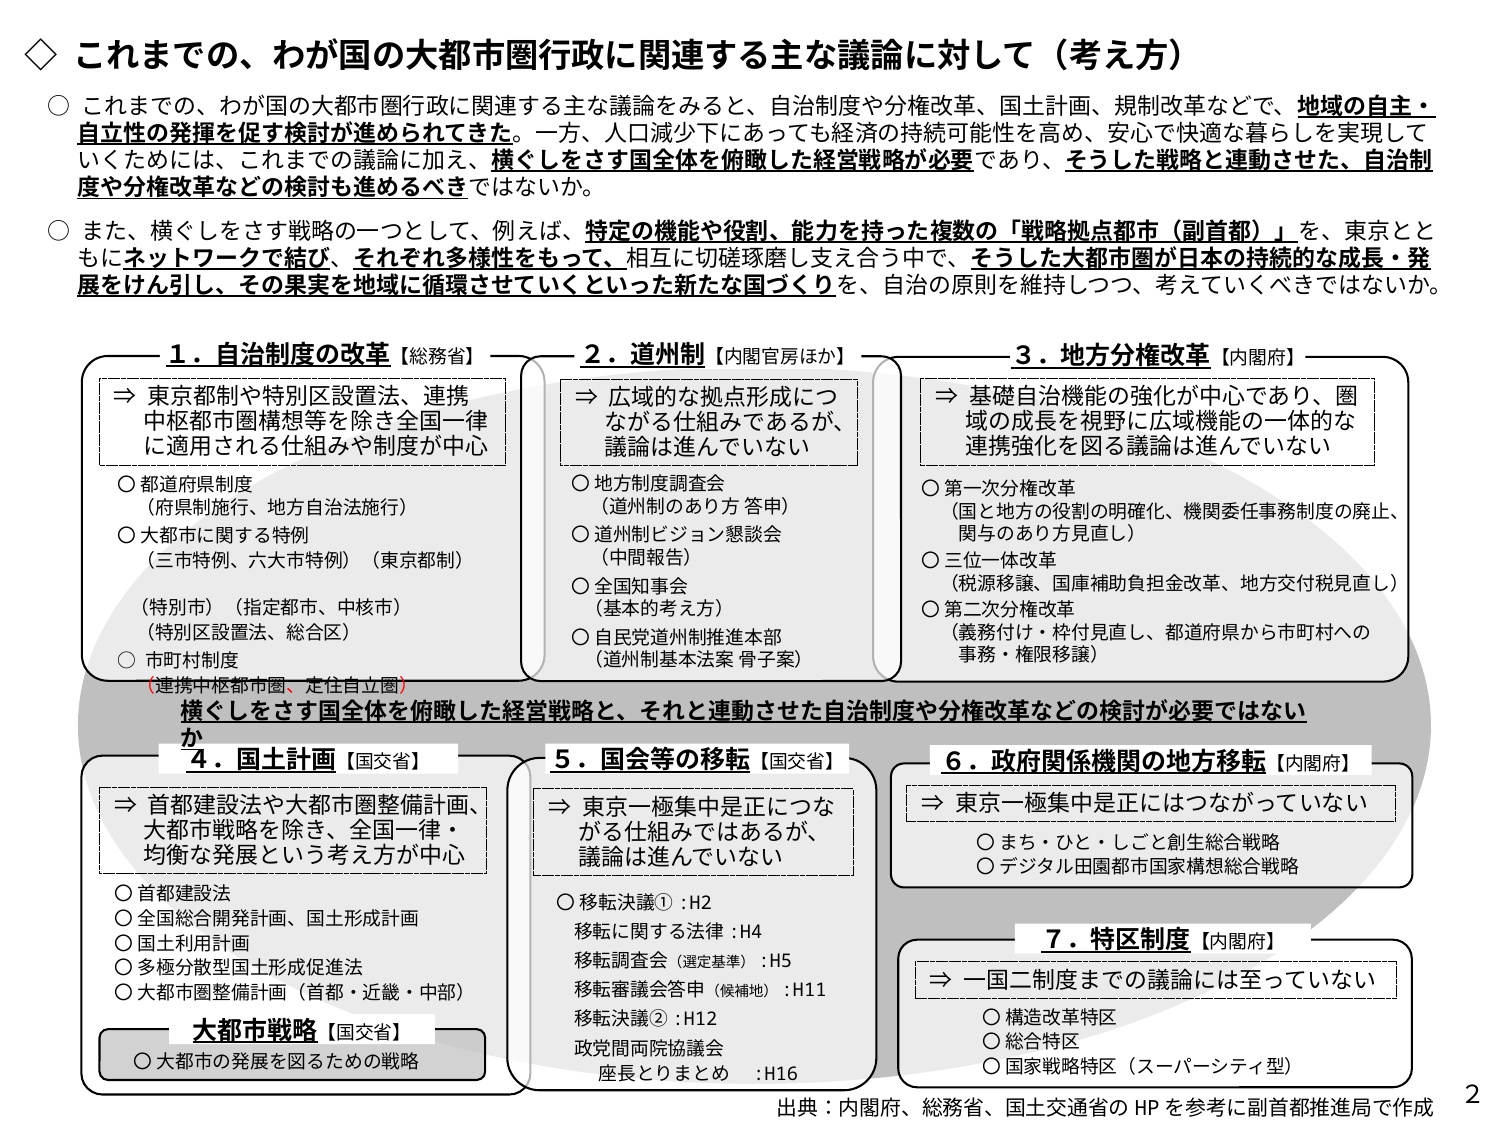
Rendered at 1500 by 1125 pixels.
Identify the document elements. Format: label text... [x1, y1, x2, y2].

text_box [506, 759, 878, 1092]
text_box ⇒ 基礎自治機能の強化が中心であり、圏域の成長を視野に広域機能の一体的な連携強化を図る議論は進んでいない [920, 378, 1375, 466]
text_box 〇 第一次分権改革 （国と地方の役割の明確化、機関委任事務制度の廃止、 関与のあり方見直し） 〇 三位一体改革 （税源移譲、国庫補助負担金改革、地方交付税見直し） 〇 第二次分権改革 （義務付け・枠付見直し、都道府県から市町村への 事務・権限移譲） [906, 469, 1436, 673]
text_box [98, 1028, 487, 1082]
text_box [889, 762, 1414, 889]
text_box ２．道州制【内閣官房ほか】 [574, 338, 862, 369]
text_box ３．地方分権改革【内閣府】 [1010, 339, 1306, 370]
text_box 大都市戦略【国交省】 [169, 1014, 435, 1042]
text_box 〇 構造改革特区 〇 総合特区 〇 国家戦略特区（スーパーシティ型） [967, 999, 1371, 1085]
text_box [80, 354, 530, 682]
text_box 〇 都道府県制度 （府県制施行、地方自治法施行） 〇 大都市に関する特例 （三市特例、六大市特例）（東京都制） （特別市）（指定都市、中核市） （特別区設置法、総合区） ○ 市町村制度 （連携中枢都市圏、定住自立圏） [102, 466, 493, 726]
text_box 〇 地方制度調査会 （道州制のあり方 答申） 〇 道州制ビジョン懇談会 （中間報告） 〇 全国知事会 （基本的考え方） 〇 自民党道州制推進本部 （道州制基本法案 骨子案） [556, 464, 886, 678]
text_box １．自治制度の改革【総務省】 [159, 338, 491, 369]
text_box [889, 355, 1410, 683]
text_box ４．国土計画【国交省】 [158, 743, 459, 774]
text_box [76, 670, 166, 768]
text_box ⇒ 東京一極集中是正につながる仕組みではあるが、議論は進んでいない [533, 788, 854, 876]
text_box [520, 355, 903, 683]
text_box ⇒ 東京一極集中是正にはつながっていない [906, 785, 1396, 822]
text_box ⇒ 首都建設法や大都市圏整備計画、大都市戦略を除き、全国一律・均衡な発展という考え方が中心 [99, 787, 487, 874]
text_box 横ぐしをさす国全体を俯瞰した経営戦略と、それと連動させた自治制度や分権改革などの検討が必要ではないか [166, 688, 1343, 759]
text_box 〇 大都市の発展を図るための戦略 [118, 1042, 448, 1080]
text_box ○ これまでの、わが国の大都市圏行政に関連する主な議論をみると、自治制度や分権改革、国土計画、規制改革などで、地域の自主・自立性の発揮を促す検討が進められてきた。一方、人口減少下にあっても経済の持続可能性を高め、安心で快適な暮らしを実現していくためには、これまでの議論に加え、横ぐしをさす国全体を俯瞰した経営戦略が必要であり、そうした戦略と連動させた、自治制度や分権改革などの検討も進めるべきではないか。 ○ また、横ぐしをさす戦略の一つとして、例えば、特定の機能や役割、能力を持った複数の「戦略拠点都市（副首都）」を、東京とともにネットワークで結び、それぞれ多様性をもって、相互に切磋琢磨し支え合う中で、そうした大都市圏が日本の持続的な成長・発展をけん引し、その果実を地域に循環させていくといった新たな国づくりを、自治の原則を維持しつつ、考えていくべきではないか。 [0, 62, 1495, 310]
text_box 出典：内閣府、総務省、国土交通省のHPを参考に副首都推進局で作成 [762, 1087, 1162, 1125]
text_box 〇 首都建設法 〇 全国総合開発計画、国土形成計画 〇 国土利用計画 〇 多極分散型国土形成促進法 〇 大都市圏整備計画（首都・近畿・中部） [99, 874, 519, 1011]
text_box ５．国会等の移転【国交省】 [545, 759, 850, 774]
text_box ⇒ 一国二制度までの議論には至っていない [915, 961, 1397, 999]
text_box ６．政府関係機関の地方移転【内閣府】 [929, 745, 1372, 776]
text_box ◇ これまでの、わが国の大都市圏行政に関連する主な議論に対して（考え方） [9, 27, 1337, 62]
text_box ⇒ 広域的な拠点形成につながる仕組みであるが、議論は進んでいない [560, 379, 858, 466]
text_box [897, 938, 1413, 1087]
slide_number ２ [1162, 1070, 1500, 1125]
text_box [493, 673, 1432, 808]
text_box [80, 754, 526, 1096]
text_box [859, 759, 1358, 1080]
text_box 〇 移転決議①:H2 移転に関する法律:H4 移転調査会（選定基準）:H5 移転審議会答申（候補地）:H11 移転決議②:H12 政党間両院協議会 座長とりまとめ :H16 [542, 880, 853, 1091]
text_box ⇒ 東京都制や特別区設置法、連携中枢都市圏構想等を除き全国一律に適用される仕組みや制度が中心 [99, 378, 506, 466]
text_box 〇 まち・ひと・しごと創生総合戦略 〇 デジタル田園都市国家構想総合戦略 [961, 823, 1387, 886]
text_box ７．特区制度【内閣府】 [1014, 923, 1311, 954]
